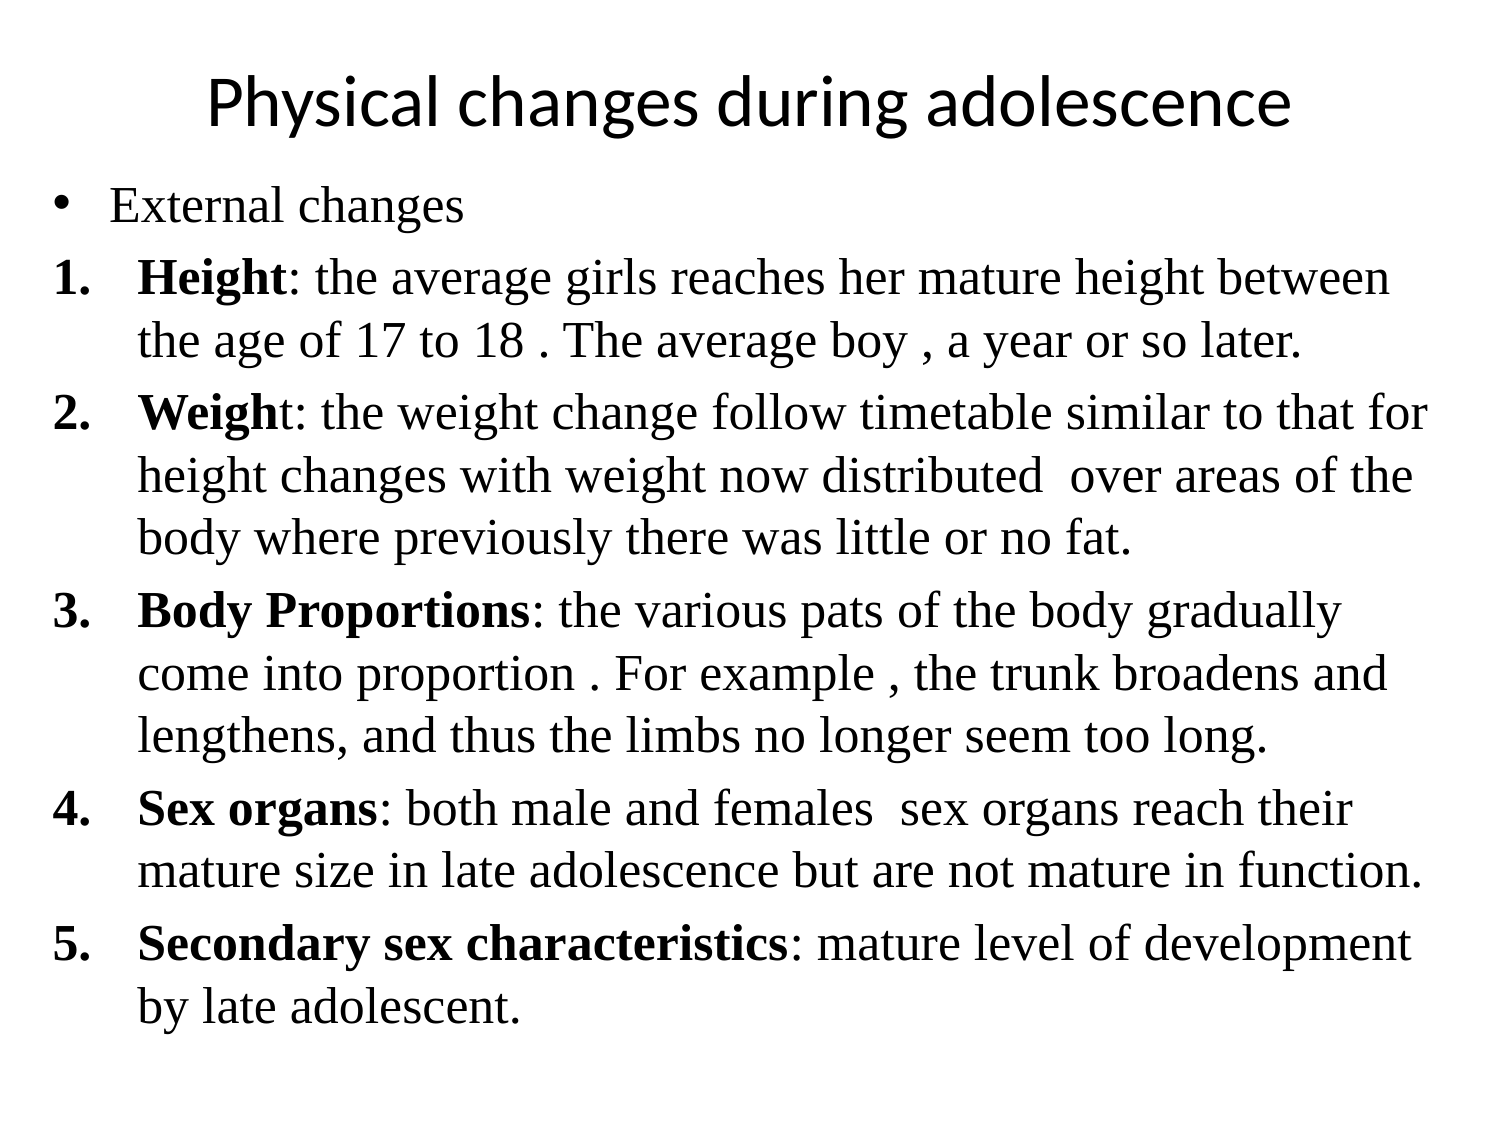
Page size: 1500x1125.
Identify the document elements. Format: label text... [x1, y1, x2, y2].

list External changes Height: the average girls reaches her mature height between the age of 17 to 18 . The average boy , a year or so later. Weight: the weight change follow timetable similar to that for height changes with weight now distributed over areas of the body where previously there was little or no fat. Body Proportions: the various pats of the body gradually come into proportion . For example , the trunk broadens and lengthens, and thus the limbs no longer seem too long. Sex organs: both male and females sex organs reach their mature size in late adolescence but are not mature in function. Secondary sex characteristics: mature level of development by late adolescent. [37, 162, 1450, 1075]
title Physical changes during adolescence [75, 45, 1425, 150]
